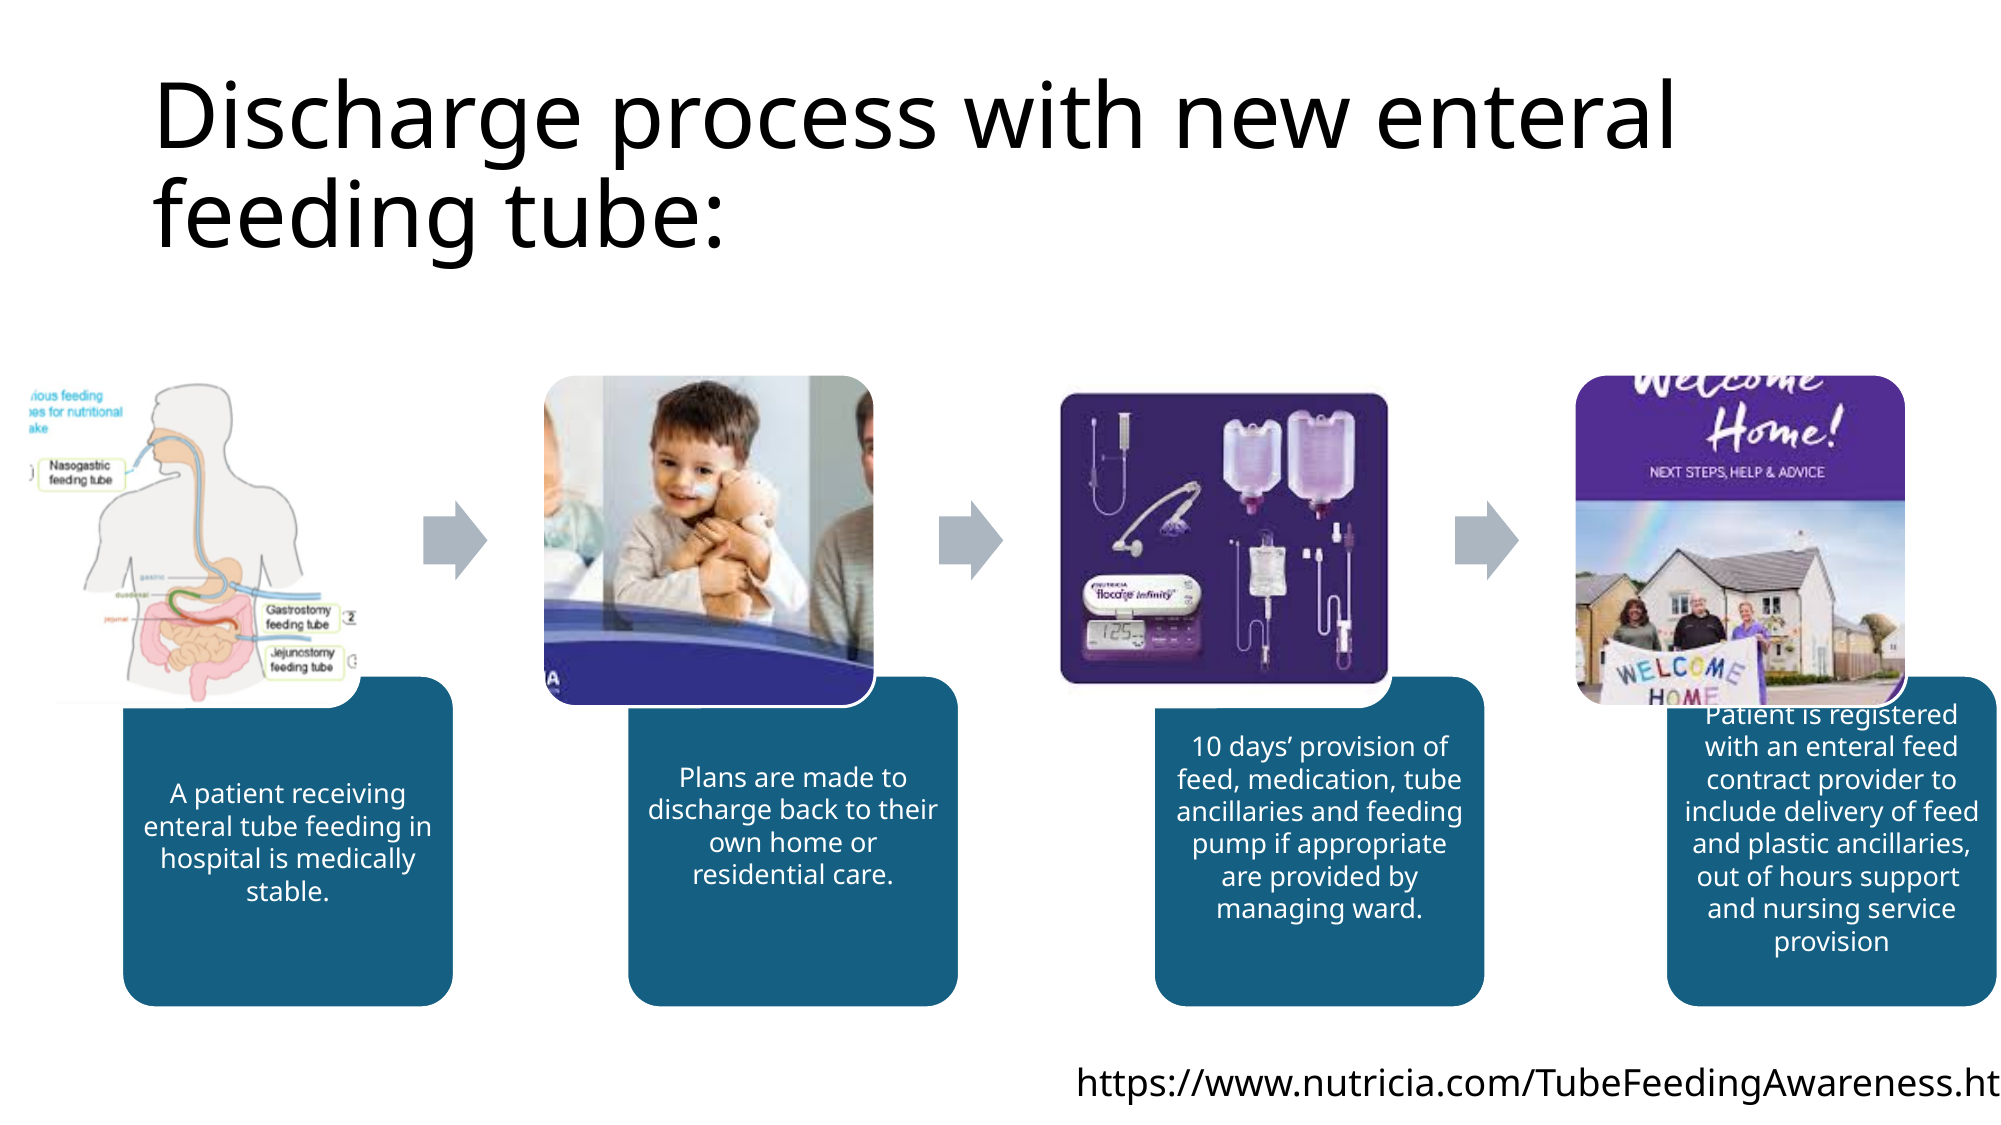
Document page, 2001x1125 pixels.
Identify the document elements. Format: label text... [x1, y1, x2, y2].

text_box 10 days’ provision of feed, medication, tube ancillaries and feeding pump if appropriate are provided by managing ward. [1151, 673, 1488, 1010]
title Discharge process with new enteral feeding tube: [137, 59, 1863, 278]
text_box A patient receiving enteral tube feeding in hospital is medically stable. [120, 673, 456, 1010]
text_box Patient is registered with an enteral feed contract provider to include delivery of feed and plastic ancillaries, out of hours support and nursing service provision [1663, 673, 2000, 1010]
text_box https://www.nutricia.com/TubeFeedingAwareness.html [1061, 1051, 2000, 1112]
text_box [939, 500, 1004, 581]
text_box Plans are made to discharge back to their own home or residential care. [625, 673, 962, 1010]
text_box [25, 372, 361, 709]
text_box [1455, 500, 1520, 581]
text_box [423, 500, 488, 581]
text_box [540, 372, 877, 709]
text_box [1572, 372, 1909, 709]
text_box [1056, 372, 1393, 709]
